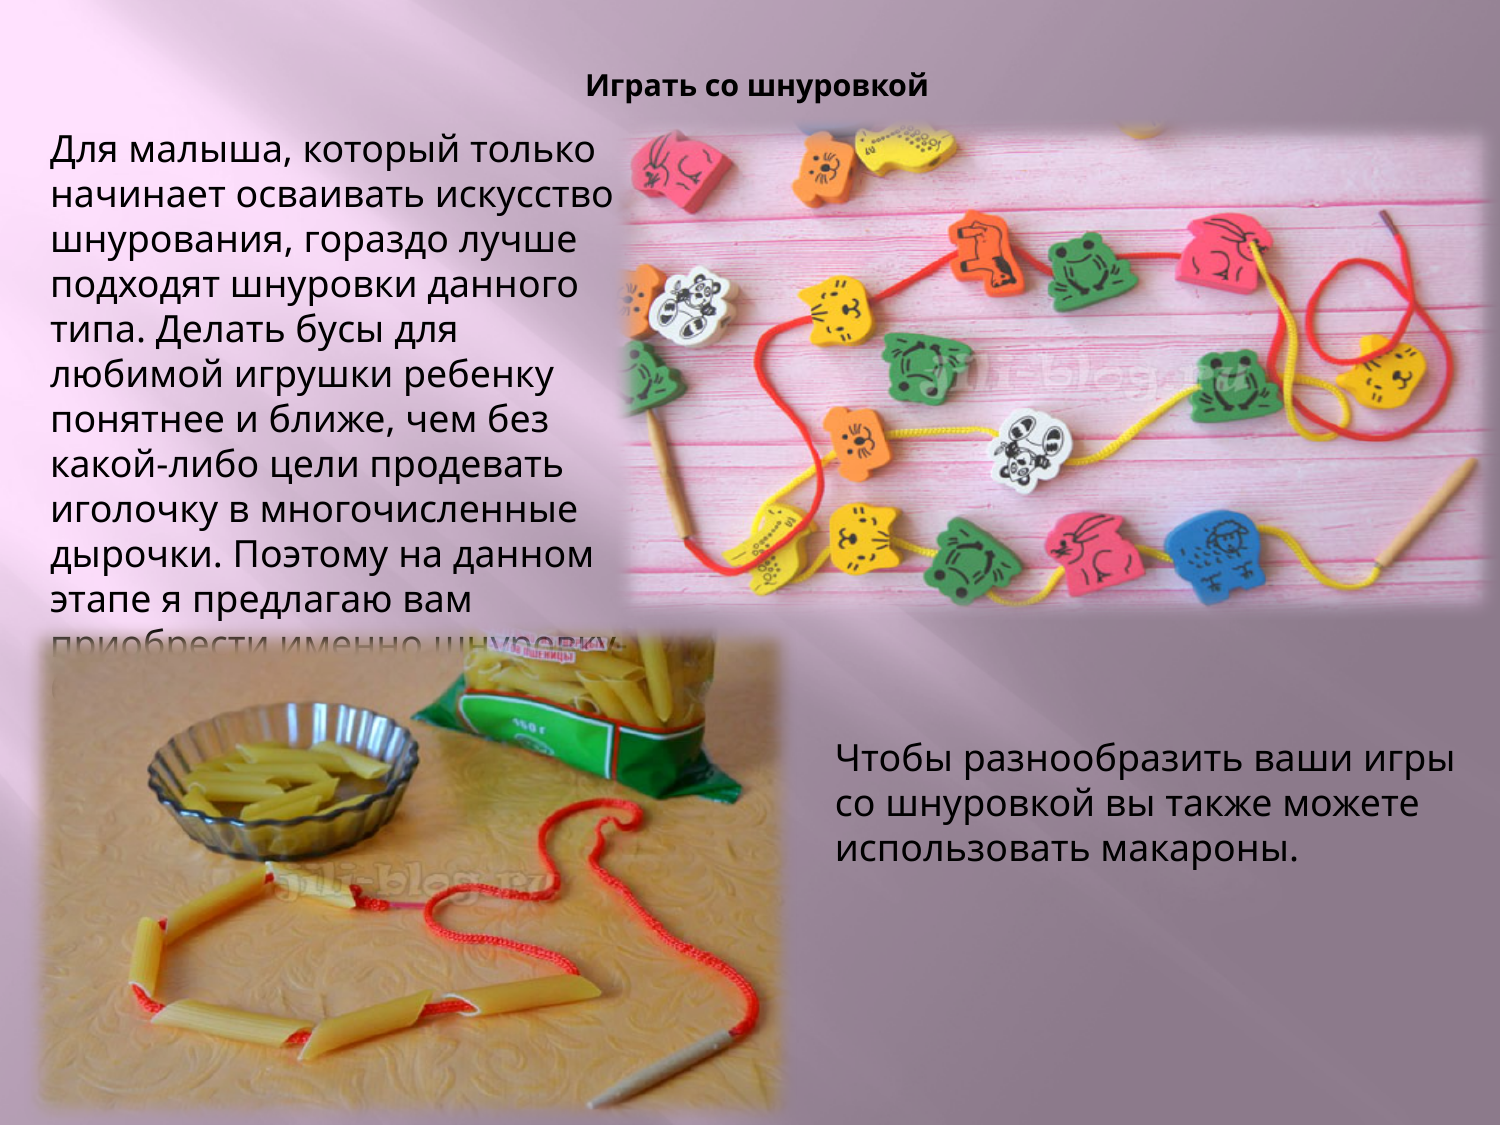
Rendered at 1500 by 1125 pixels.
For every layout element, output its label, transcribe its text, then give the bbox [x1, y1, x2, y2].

picture [23, 620, 798, 1125]
text_box Чтобы разнообразить ваши игры со шнуровкой вы также можете использовать макароны. [841, 726, 1500, 877]
title Играть со шнуровкой [82, 58, 1432, 117]
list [612, 116, 1500, 622]
text_box Для малыша, который только начинает осваивать искусство шнурования, гораздо лучше подходят шнуровки данного типа. Делать бусы для любимой игрушки ребенку понятнее и ближе, чем без какой-либо цели продевать иголочку в многочисленные дырочки. Поэтому на данном этапе я предлагаю вам приобрести именно шнуровку-бусы. [35, 117, 612, 620]
